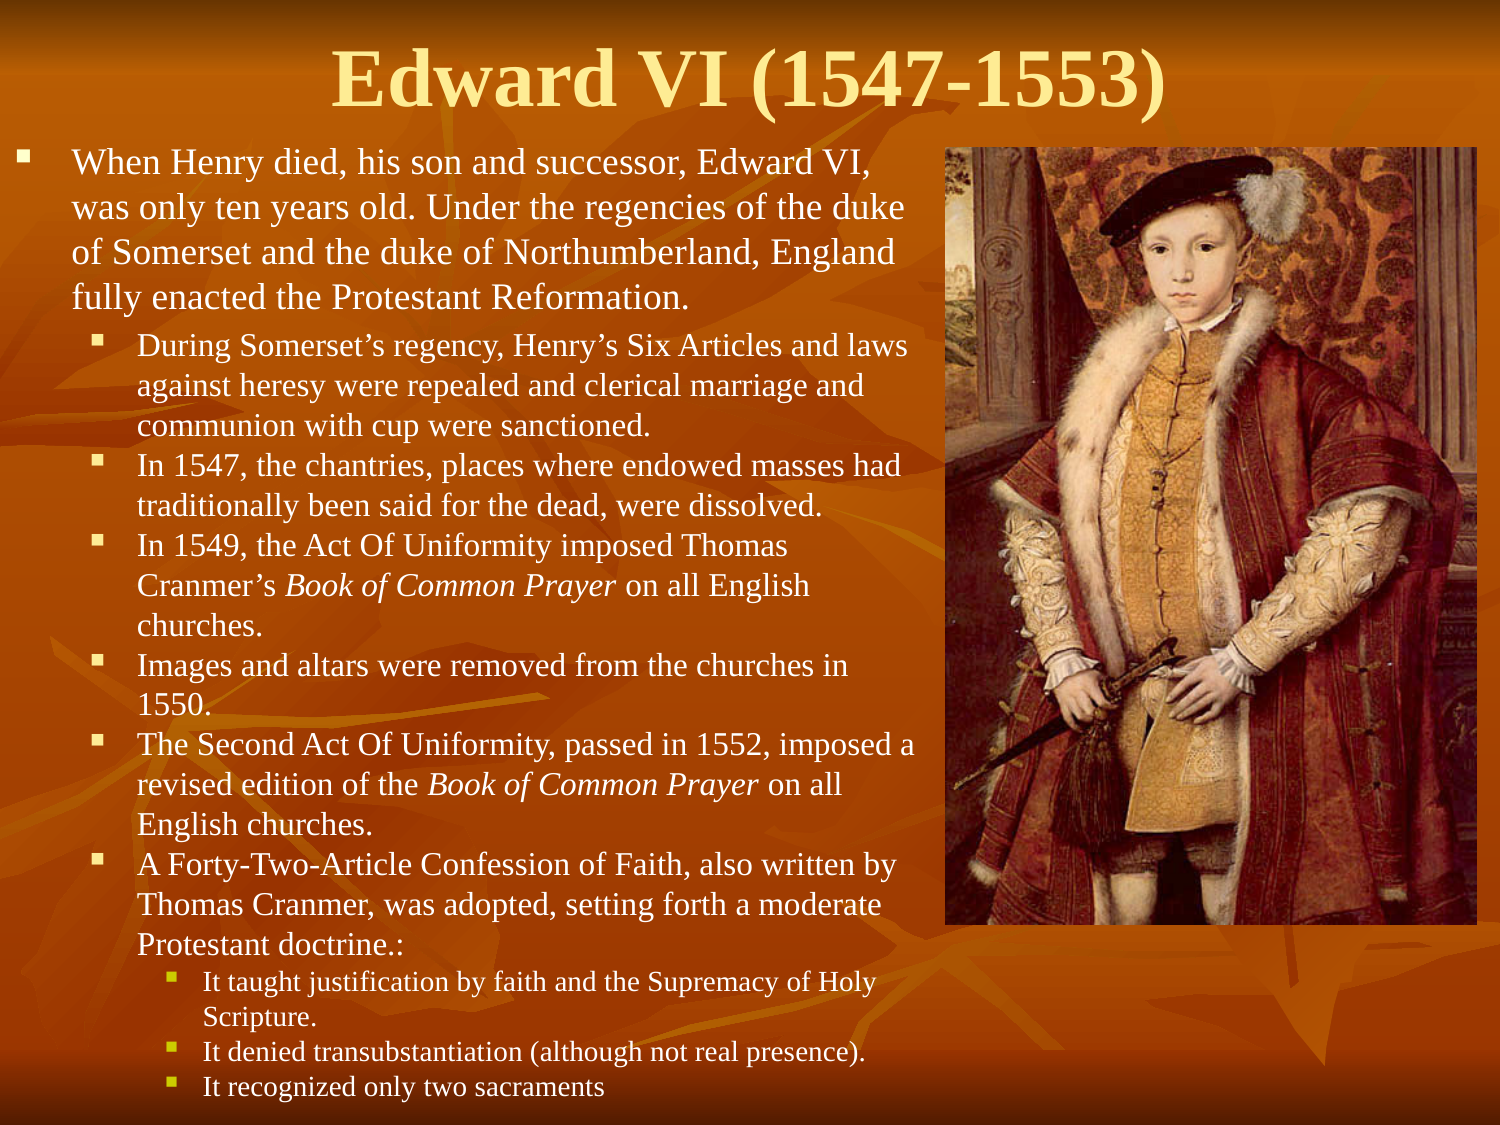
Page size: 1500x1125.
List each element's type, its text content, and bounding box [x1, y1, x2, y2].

list When Henry died, his son and successor, Edward VI, was only ten years old. Under the regencies of the duke of Somerset and the duke of Northumberland, England fully enacted the Protestant Reformation. During Somerset’s regency, Henry’s Six Articles and laws against heresy were repealed and clerical marriage and communion with cup were sanctioned. In 1547, the chantries, places where endowed masses had traditionally been said for the dead, were dissolved. In 1549, the Act Of Uniformity imposed Thomas Cranmer’s Book of Common Prayer on all English churches. Images and altars were removed from the churches in 1550. The Second Act Of Uniformity, passed in 1552, imposed a revised edition of the Book of Common Prayer on all English churches. A Forty-Two-Article Confession of Faith, also written by Thomas Cranmer, was adopted, setting forth a moderate Protestant doctrine.: It taught justification by faith and the Supremacy of Holy Scripture. It denied transubstantiation (although not real presence). It recognized only two sacraments [0, 129, 944, 1070]
picture [945, 147, 1477, 925]
title Edward VI (1547-1553) [75, 32, 1425, 114]
